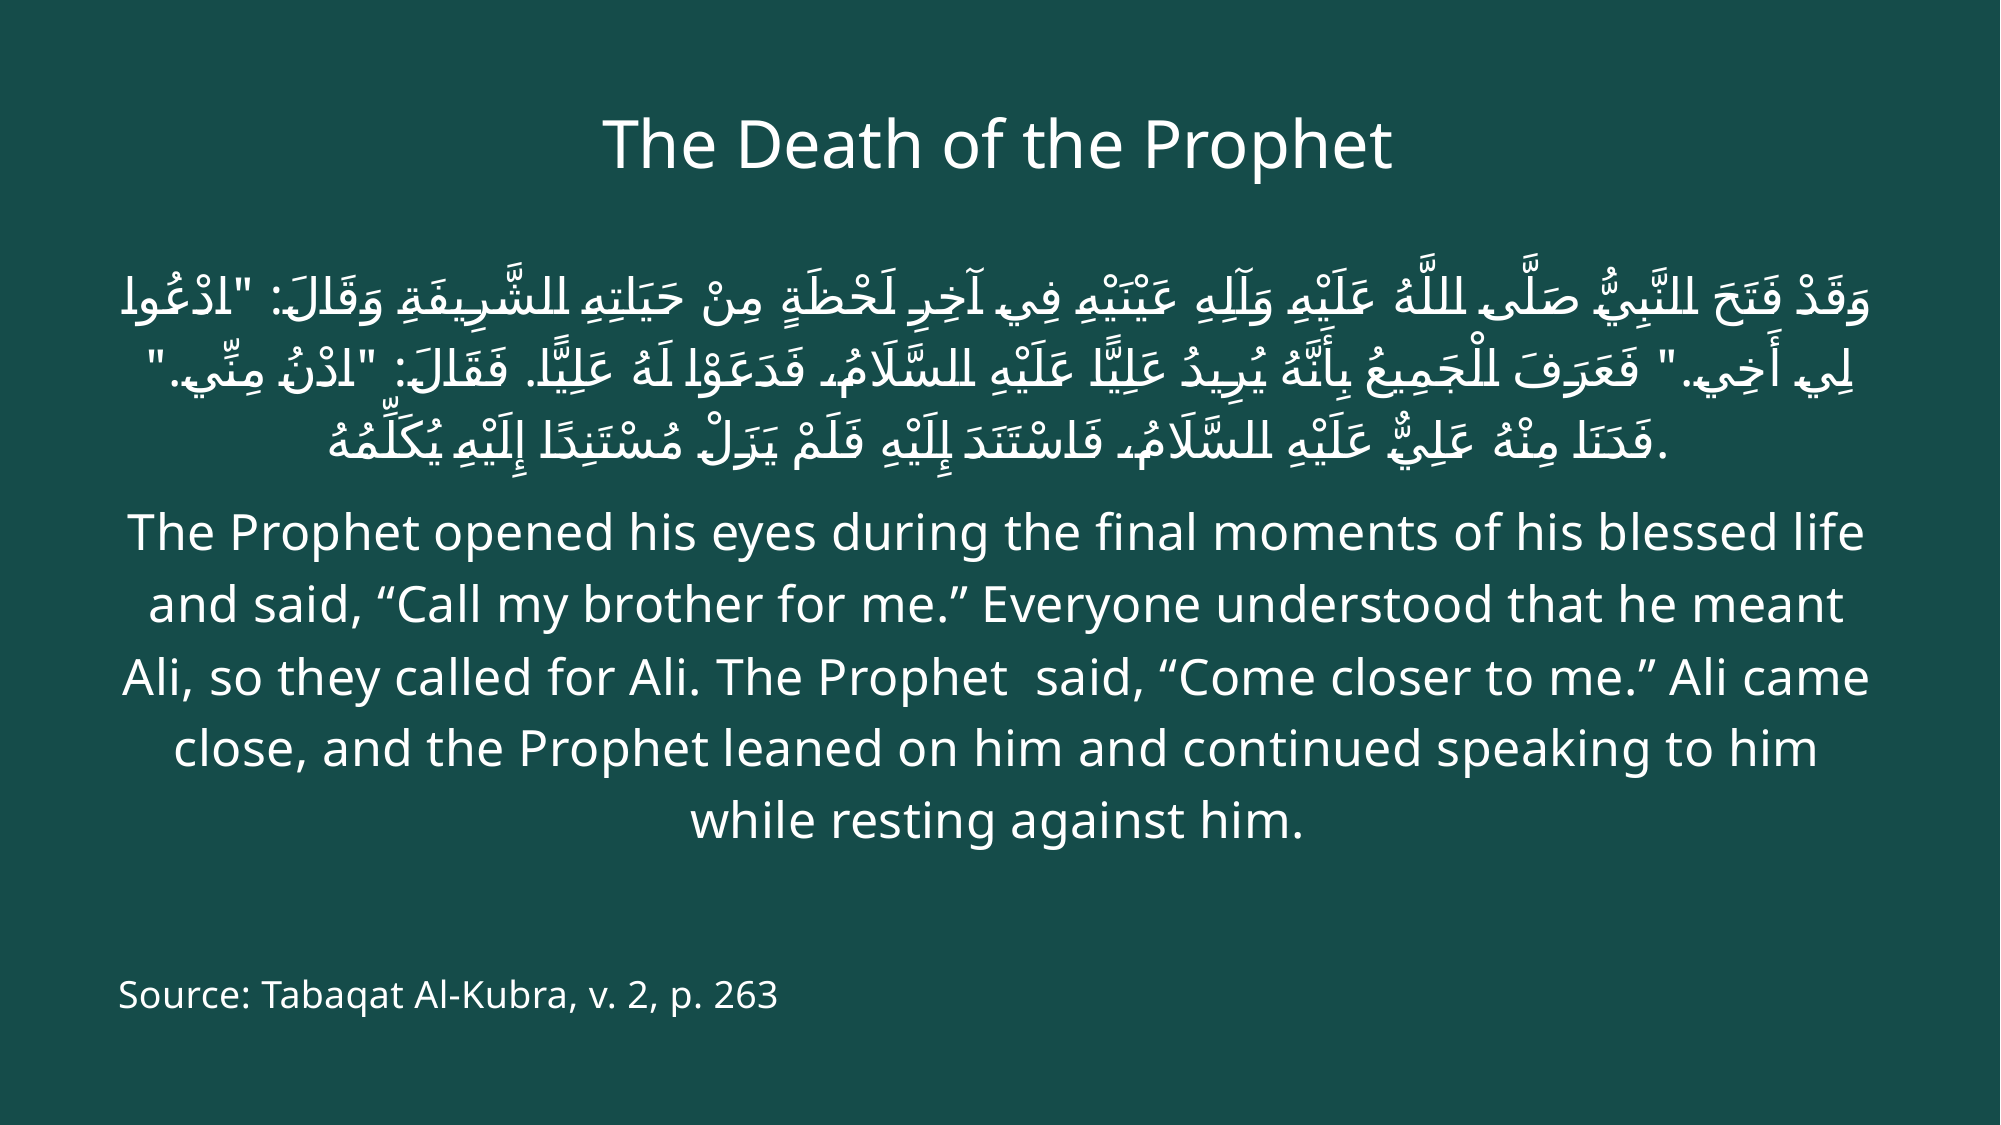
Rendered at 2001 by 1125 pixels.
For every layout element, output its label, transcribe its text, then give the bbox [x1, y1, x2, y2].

list وَقَدْ فَتَحَ النَّبِيُّ صَلَّى‌ اللَّهُ‌ عَلَيْهِ‌ وَآلِهِ عَيْنَيْهِ فِي آخِرِ لَحْظَةٍ مِنْ حَيَاتِهِ الشَّرِيفَةِ وَقَالَ: "ادْعُوا لِي أَخِي." فَعَرَفَ الْجَمِيعُ بِأَنَّهُ يُرِيدُ عَلِيًّا عَلَيْهِ السَّلَامُ، فَدَعَوْا لَهُ عَلِيًّا. فَقَالَ: "ادْنُ مِنِّي." فَدَنَا مِنْهُ عَلِيٌّ عَلَيْهِ السَّلَامُ، فَاسْتَنَدَ إِلَيْهِ فَلَمْ يَزَلْ مُسْتَنِدًا إِلَيْهِ يُكَلِّمُهُ. The Prophet opened his eyes during the final moments of his blessed life and said, “Call my brother for me.” Everyone understood that he meant Ali, so they called for Ali. The Prophet said, “Come closer to me.” Ali came close, and the Prophet leaned on him and continued speaking to him while resting against him. Source: Tabaqat Al-Kubra, v. 2, p. 263 [118, 252, 1878, 1024]
title The Death of the Prophet [118, 101, 1878, 228]
